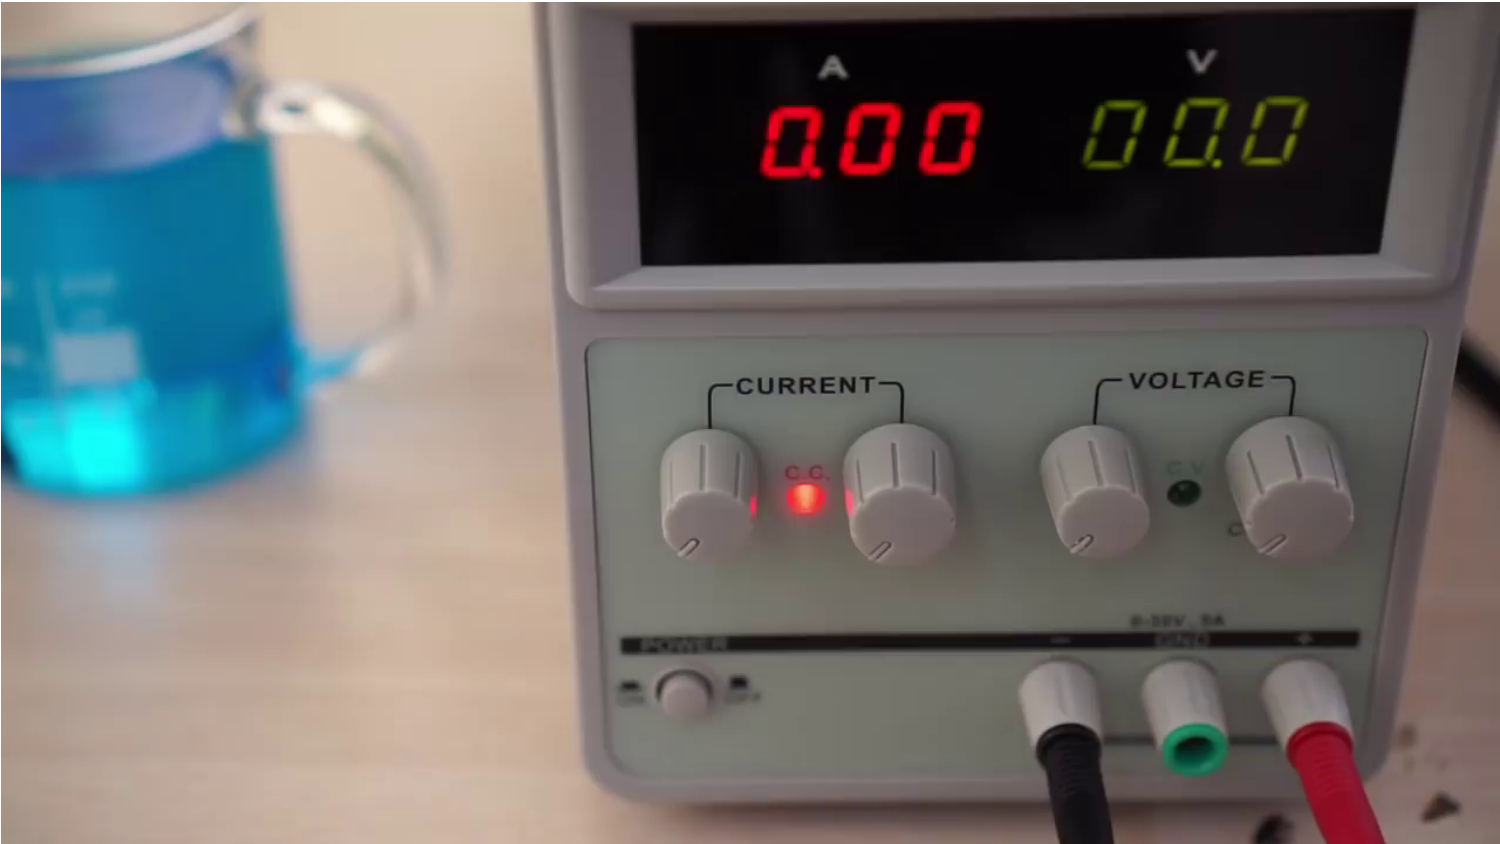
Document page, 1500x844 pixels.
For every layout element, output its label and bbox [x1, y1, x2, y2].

list [0, 1, 1500, 844]
